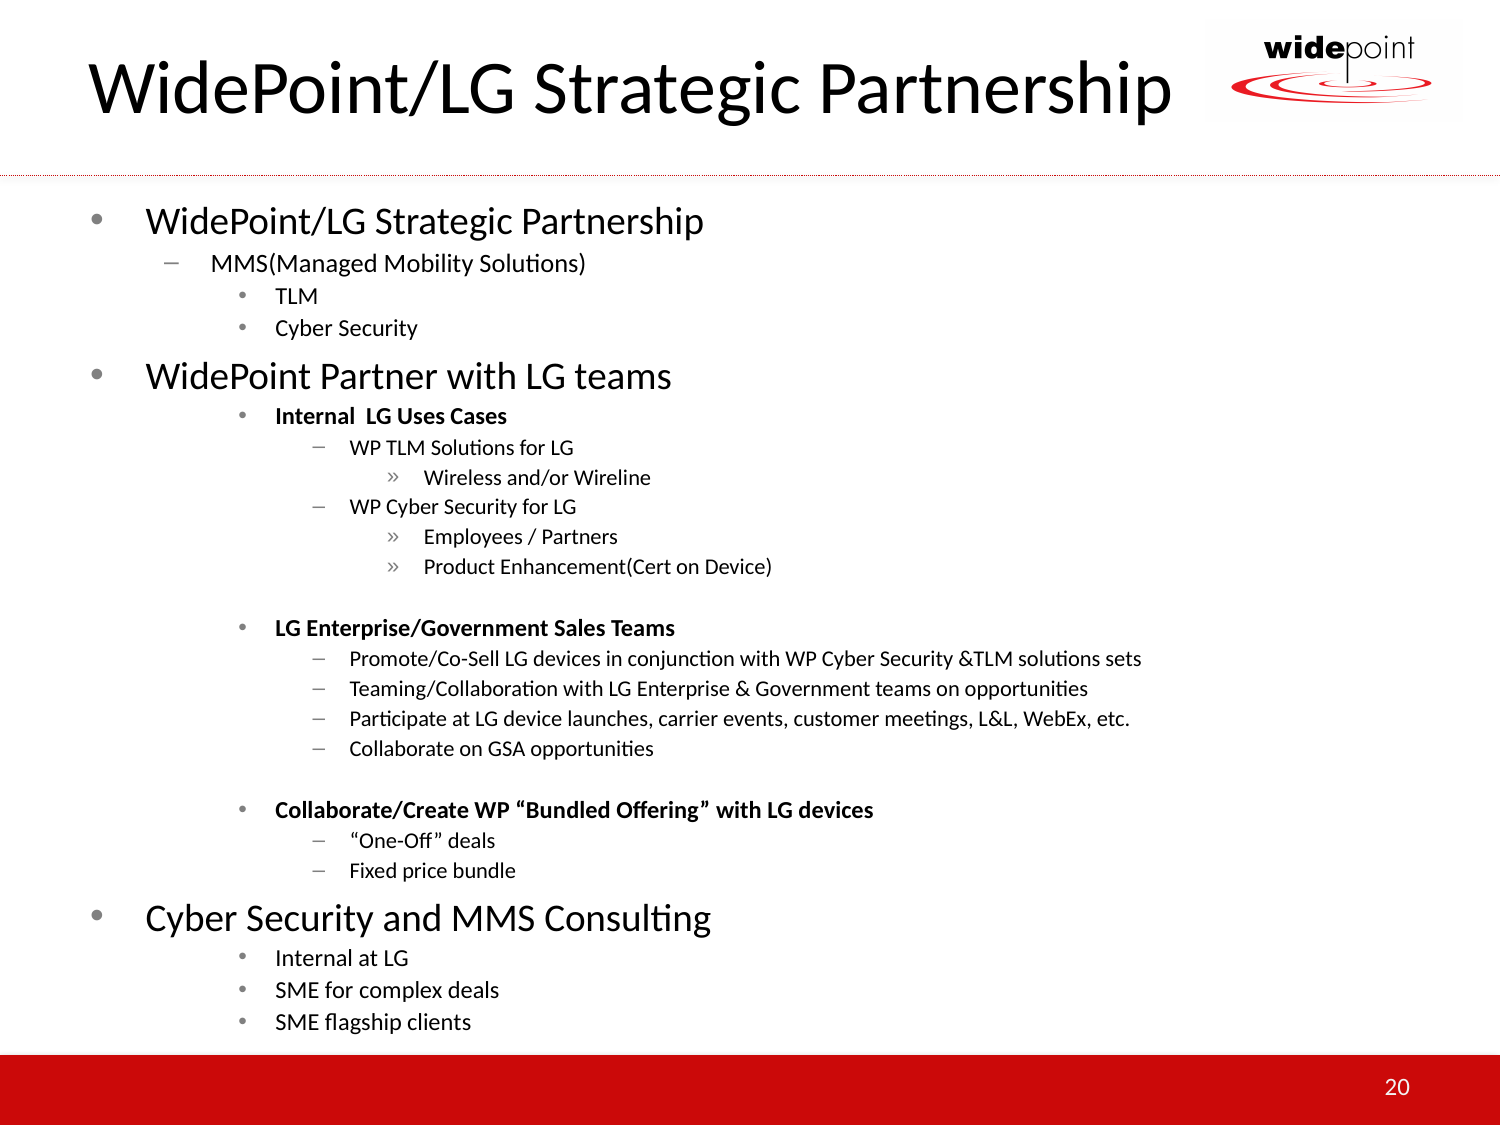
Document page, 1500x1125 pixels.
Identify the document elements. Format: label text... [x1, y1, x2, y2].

picture [1205, 19, 1463, 122]
title WidePoint/LG Strategic Partnership [73, 49, 1206, 145]
list WidePoint/LG Strategic Partnership MMS(Managed Mobility Solutions) TLM Cyber Security WidePoint Partner with LG teams Internal LG Uses Cases WP TLM Solutions for LG Wireless and/or Wireline WP Cyber Security for LG Employees / Partners Product Enhancement(Cert on Device) LG Enterprise/Government Sales Teams Promote/Co-Sell LG devices in conjunction with WP Cyber Security &TLM solutions sets Teaming/Collaboration with LG Enterprise & Government teams on opportunities Participate at LG device launches, carrier events, customer meetings, L&L, WebEx, etc. Collaborate on GSA opportunities Collaborate/Create WP “Bundled Offering” with LG devices “One-Off” deals Fixed price bundle Cyber Security and MMS Consulting Internal at LG SME for complex deals SME flagship clients [75, 188, 1425, 1056]
slide_number 20 [1074, 1056, 1425, 1116]
